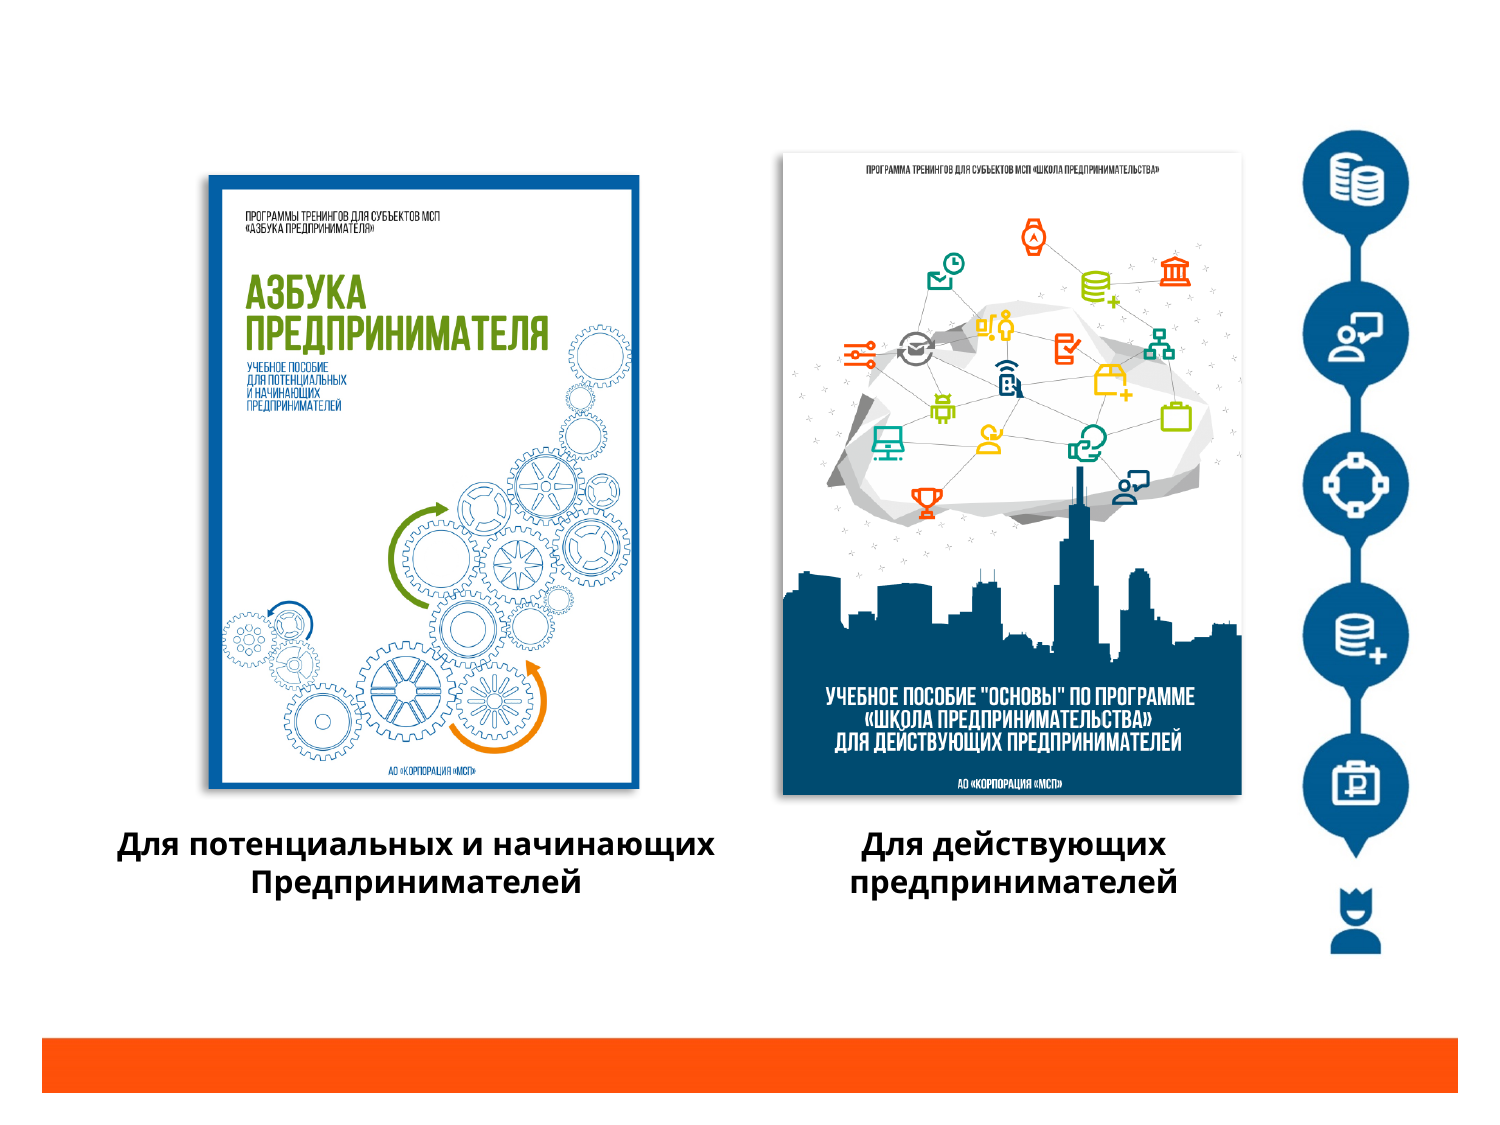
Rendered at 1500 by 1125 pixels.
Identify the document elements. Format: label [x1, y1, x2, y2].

picture [42, 31, 1458, 1093]
